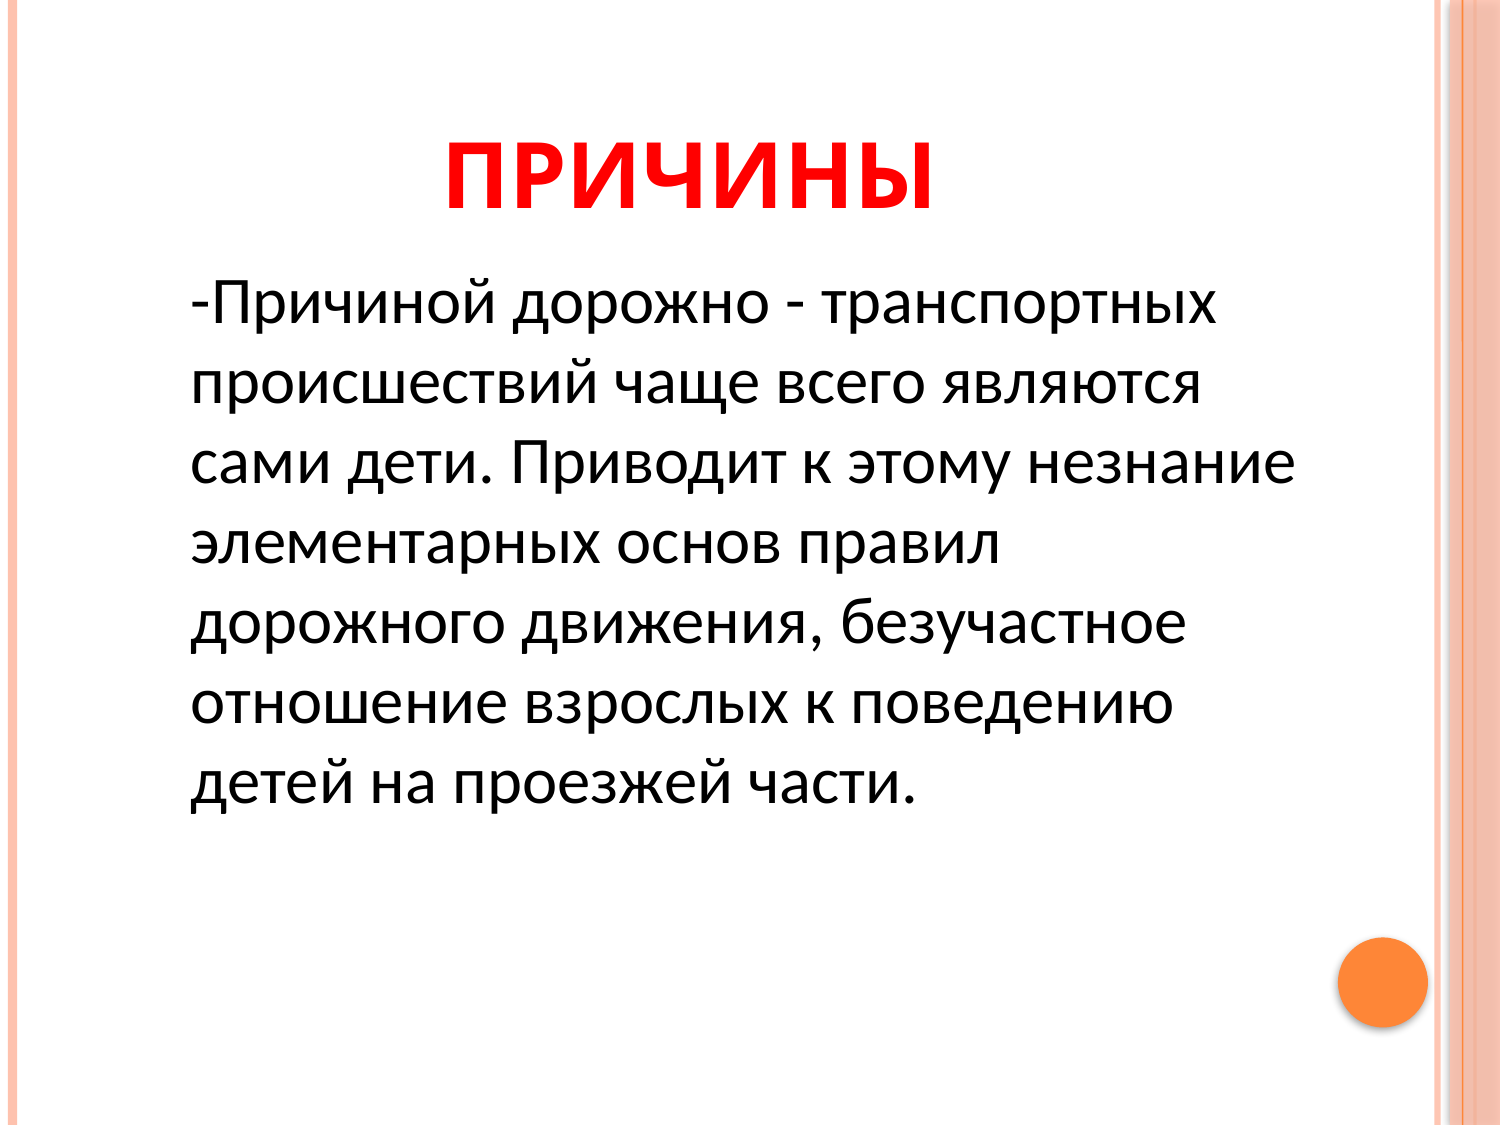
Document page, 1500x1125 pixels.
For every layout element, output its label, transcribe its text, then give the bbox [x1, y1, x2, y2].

title Причины [93, 46, 1319, 235]
list [35, 246, 1313, 1074]
text_box -Причиной дорожно - транспортных происшествий чаще всего являются сами дети. Приводит к этому незнание элементарных основ правил дорожного движения, безучастное отношение взрослых к поведению детей на проезжей части. [175, 249, 1313, 905]
